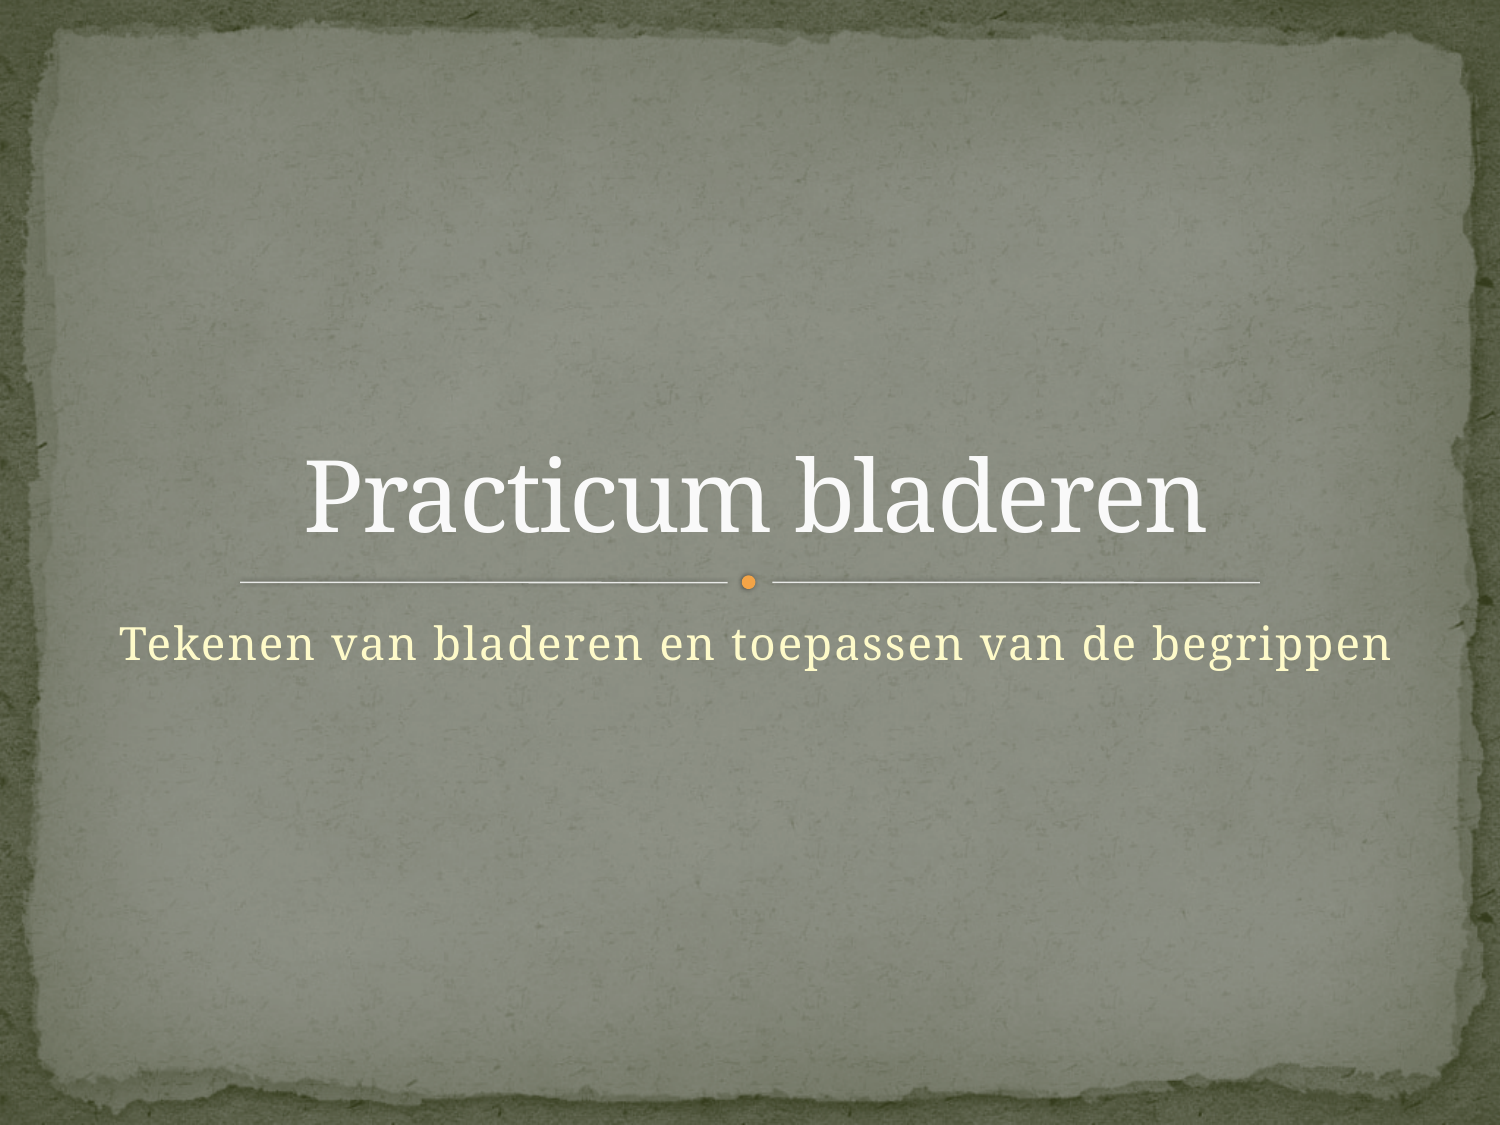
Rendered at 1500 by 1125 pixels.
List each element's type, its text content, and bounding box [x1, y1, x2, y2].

subtitle Tekenen van bladeren en toepassen van de begrippen [75, 606, 1438, 716]
title Practicum bladeren [74, 235, 1438, 561]
